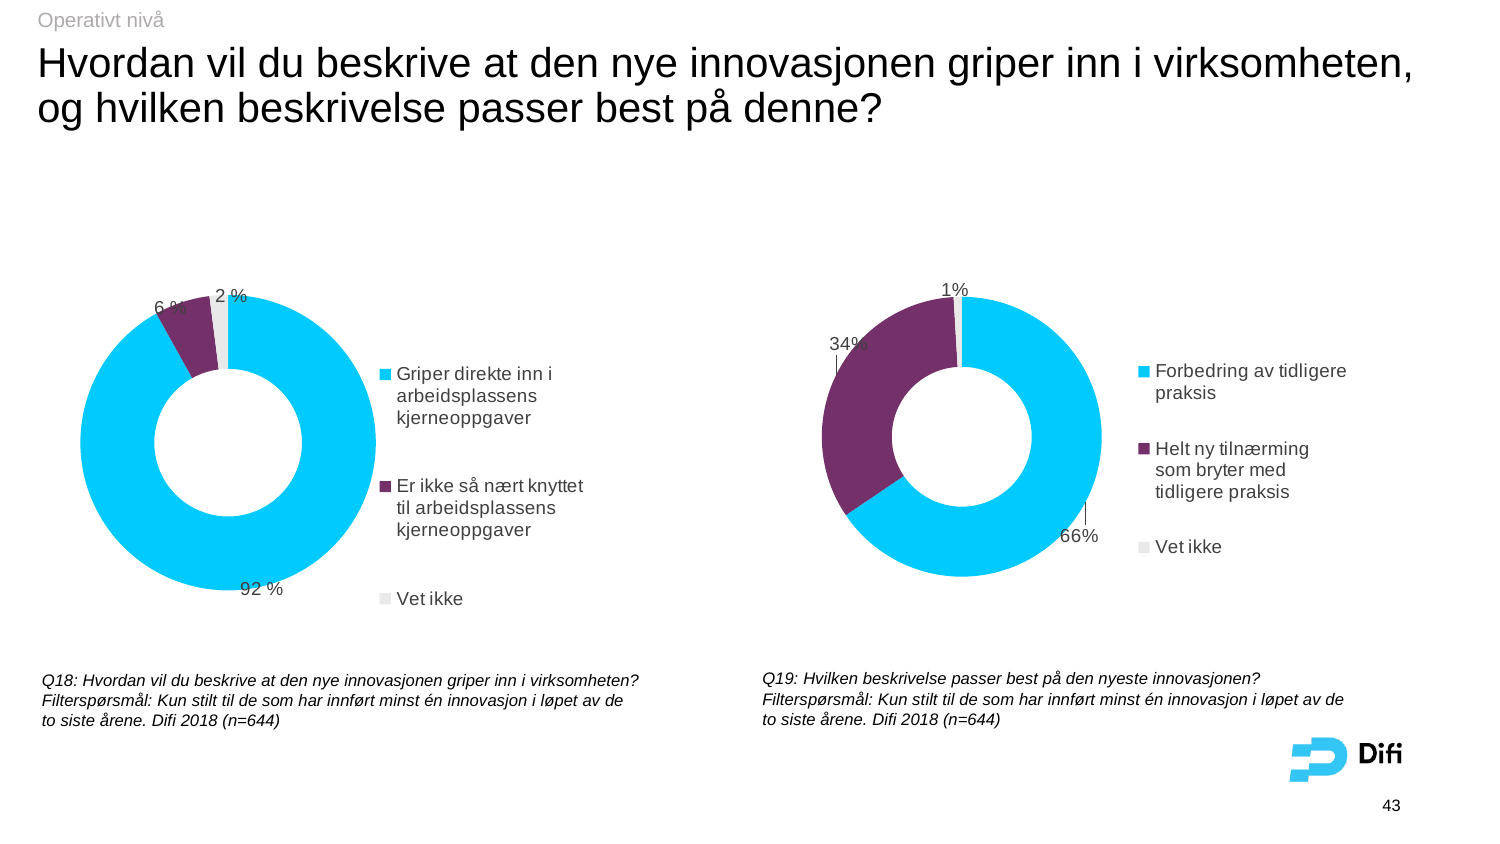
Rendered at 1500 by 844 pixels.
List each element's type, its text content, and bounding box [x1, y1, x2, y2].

text_box Operativt nivå [22, 0, 208, 39]
slide_number 43 [1363, 793, 1402, 816]
chart [807, 245, 1417, 740]
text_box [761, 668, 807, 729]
title Hvordan vil du beskrive at den nye innovasjonen griper inn i virksomheten, og hvilken beskrivelse passer best på denne? [37, 37, 1437, 132]
chart [60, 245, 596, 740]
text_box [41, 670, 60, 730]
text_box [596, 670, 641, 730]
picture [1289, 740, 1402, 782]
